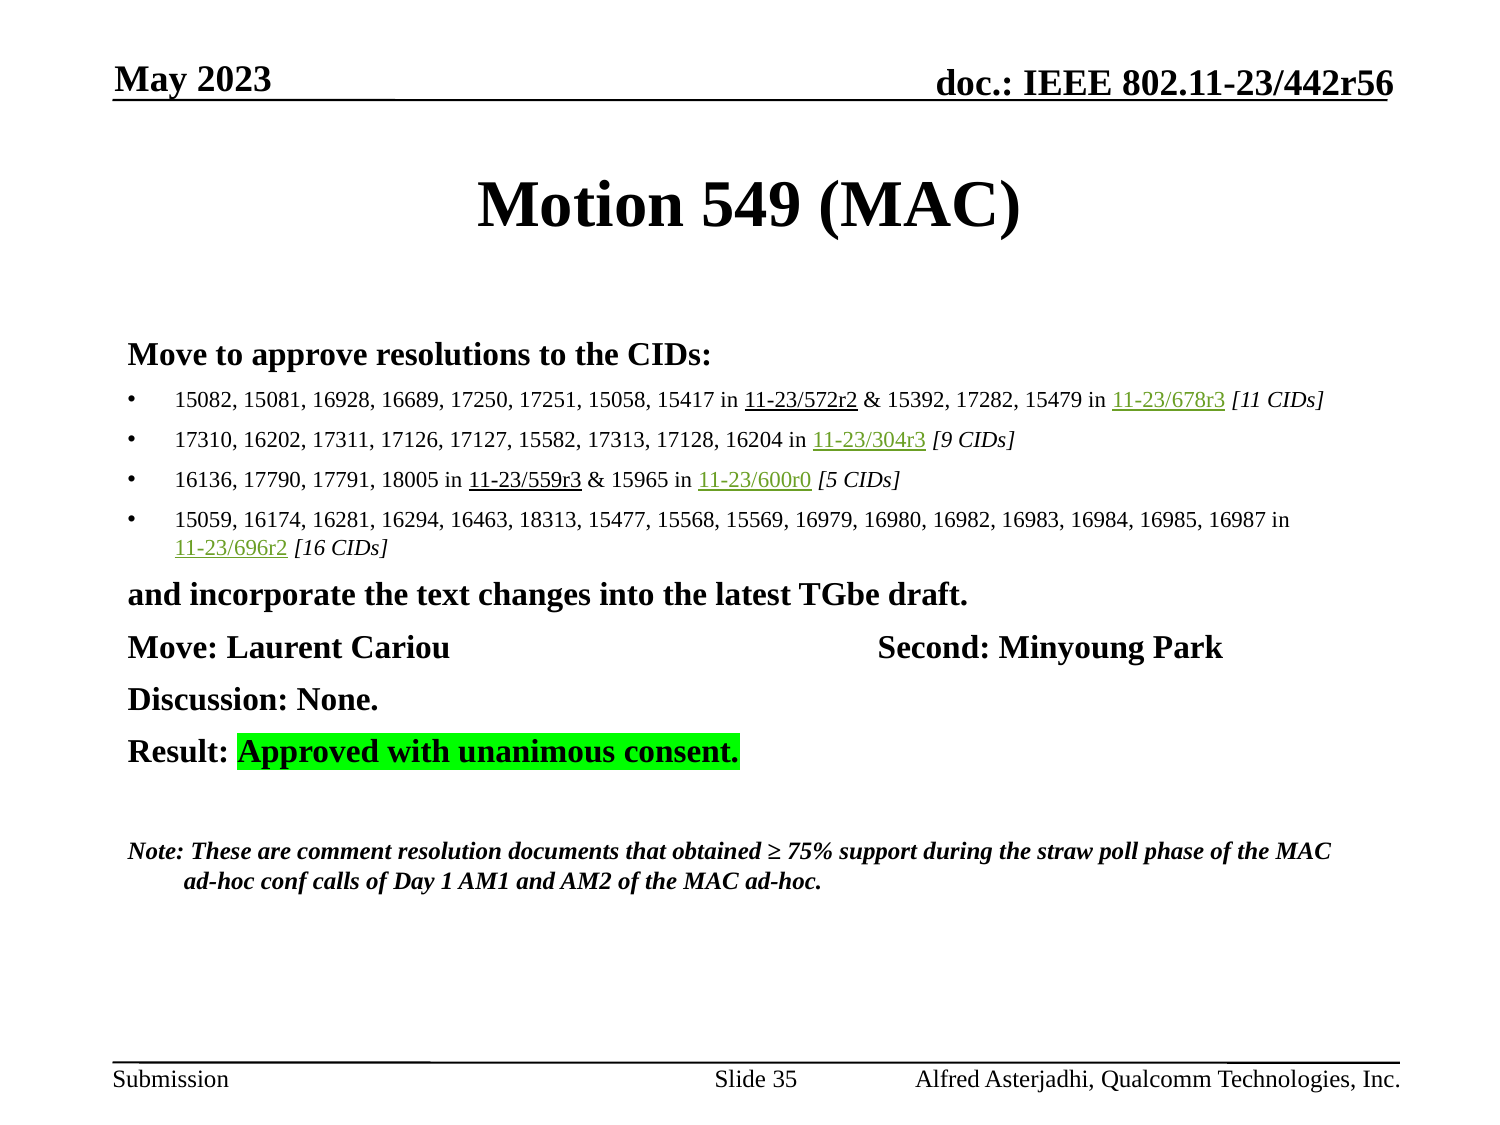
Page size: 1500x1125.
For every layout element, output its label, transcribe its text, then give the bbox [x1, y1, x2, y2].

footer Alfred Asterjadhi, Qualcomm Technologies, Inc. [878, 1061, 1402, 1093]
list Move to approve resolutions to the CIDs: 15082, 15081, 16928, 16689, 17250, 17251, 15058, 15417 in 11-23/572r2 & 15392, 17282, 15479 in 11-23/678r3 [11 CIDs] 17310, 16202, 17311, 17126, 17127, 15582, 17313, 17128, 16204 in 11-23/304r3 [9 CIDs] 16136, 17790, 17791, 18005 in 11-23/559r3 & 15965 in 11-23/600r0 [5 CIDs] 15059, 16174, 16281, 16294, 16463, 18313, 15477, 15568, 15569, 16979, 16980, 16982, 16983, 16984, 16985, 16987 in 11-23/696r2 [16 CIDs] and incorporate the text changes into the latest TGbe draft. Move: Laurent Cariou Second: Minyoung Park Discussion: None. Result: Approved with unanimous consent. Note: These are comment resolution documents that obtained ≥ 75% support during the straw poll phase of the MAC ad-hoc conf calls of Day 1 AM1 and AM2 of the MAC ad-hoc. [112, 324, 1388, 1063]
title Motion 549 (MAC) [112, 112, 1388, 288]
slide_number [114, 54, 423, 100]
slide_number Slide 35 [712, 1061, 800, 1123]
